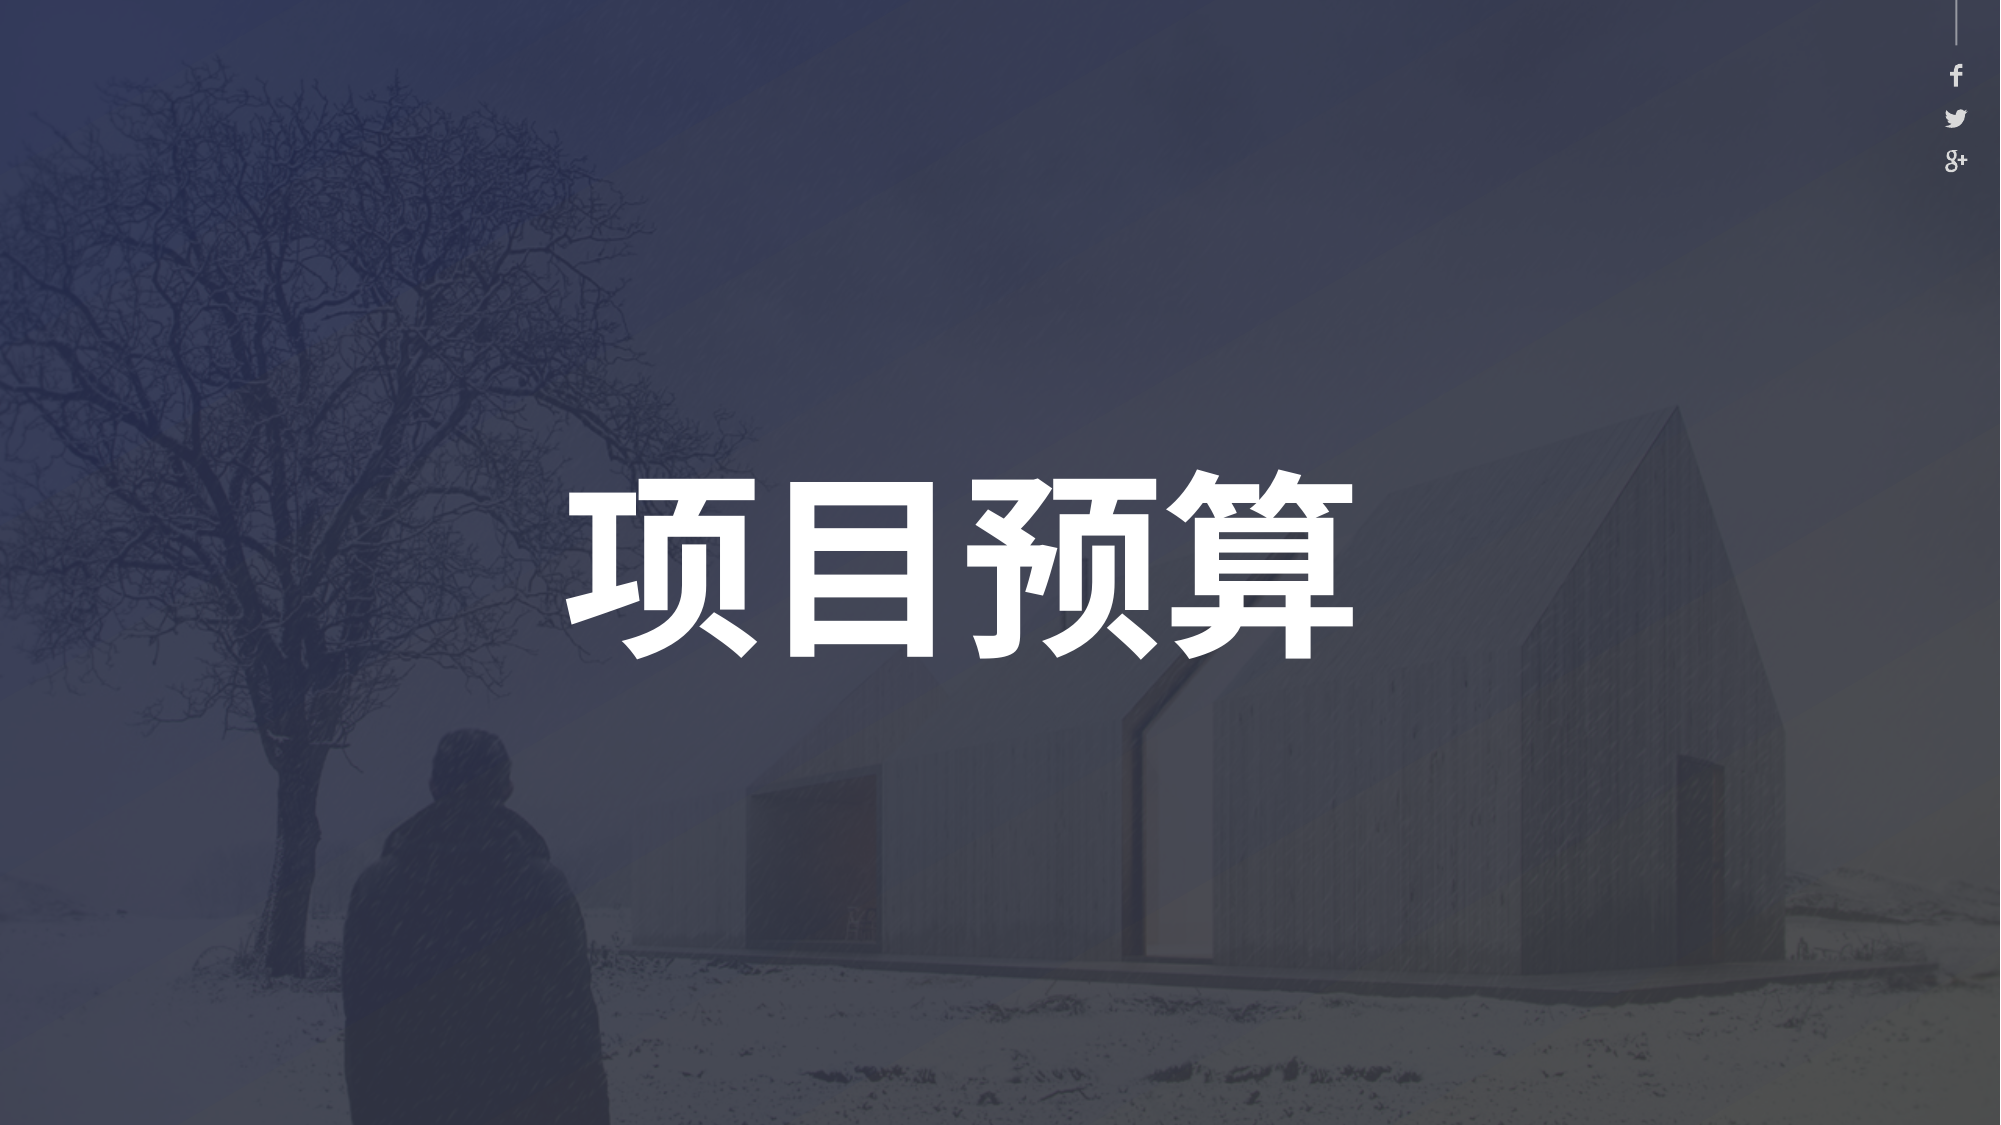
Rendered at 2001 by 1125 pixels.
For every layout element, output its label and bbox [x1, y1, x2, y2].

picture [0, 0, 2000, 1125]
text_box [1944, 63, 1968, 173]
